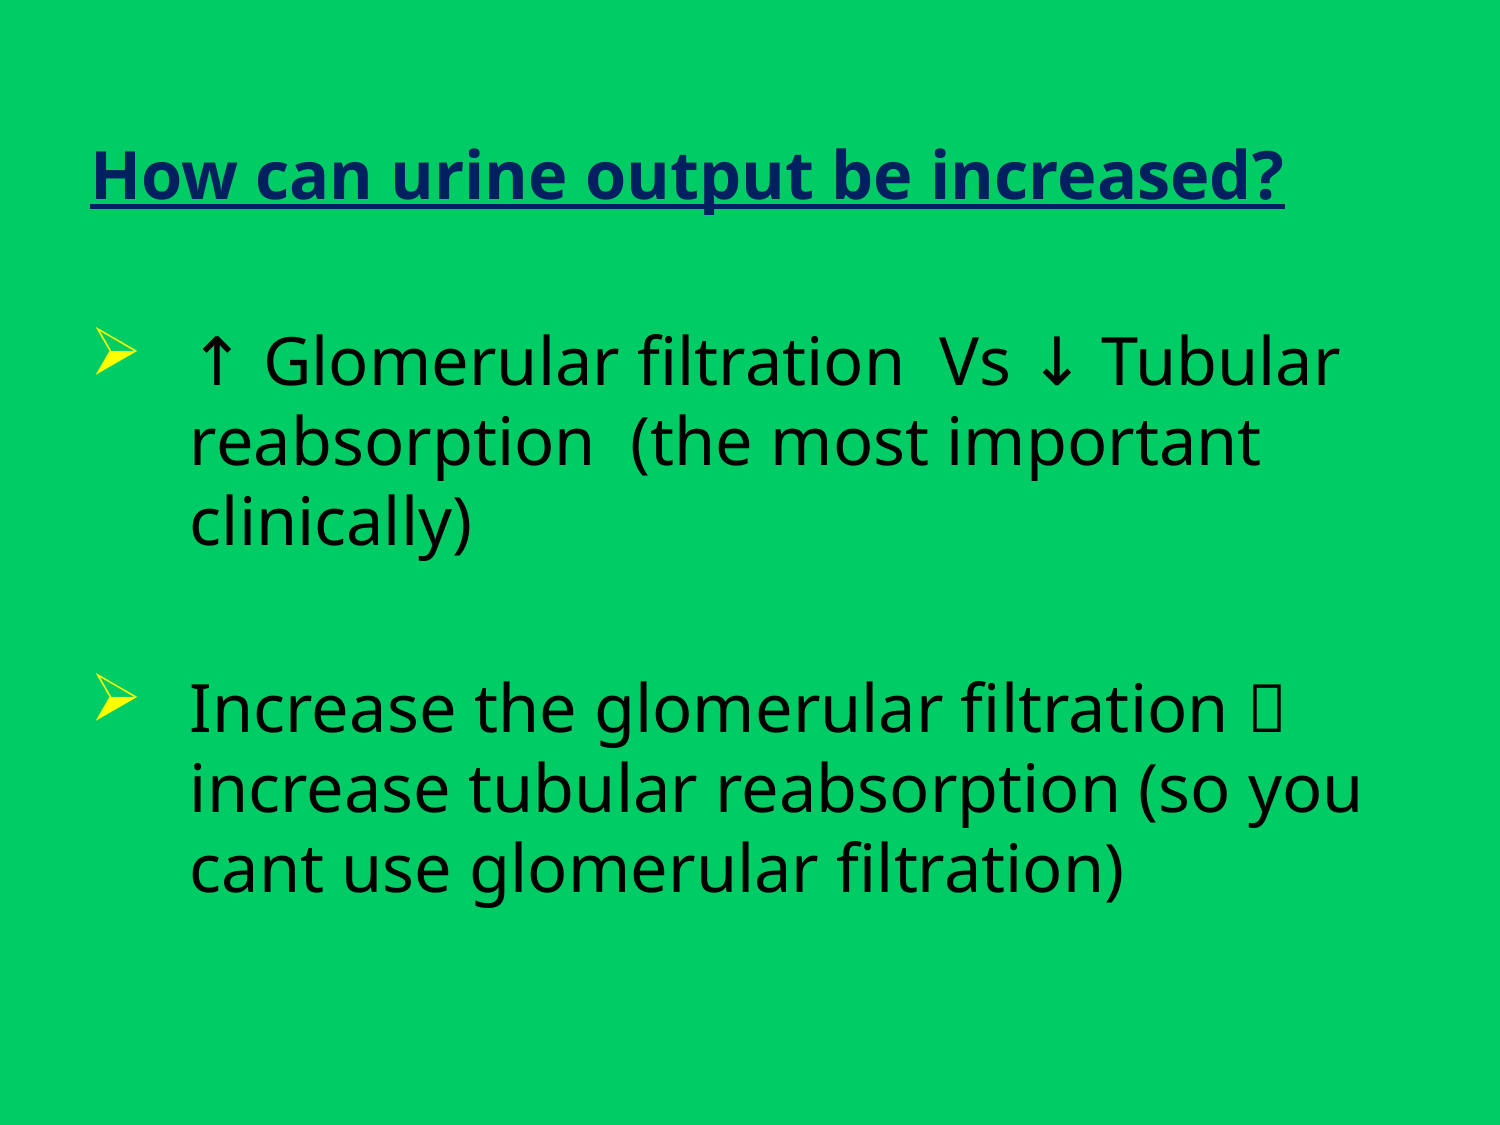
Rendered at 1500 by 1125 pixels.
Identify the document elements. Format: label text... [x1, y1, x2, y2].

list How can urine output be increased? ↑ Glomerular filtration Vs ↓ Tubular reabsorption (the most important clinically) Increase the glomerular filtration  increase tubular reabsorption (so you cant use glomerular filtration) [75, 125, 1438, 1025]
